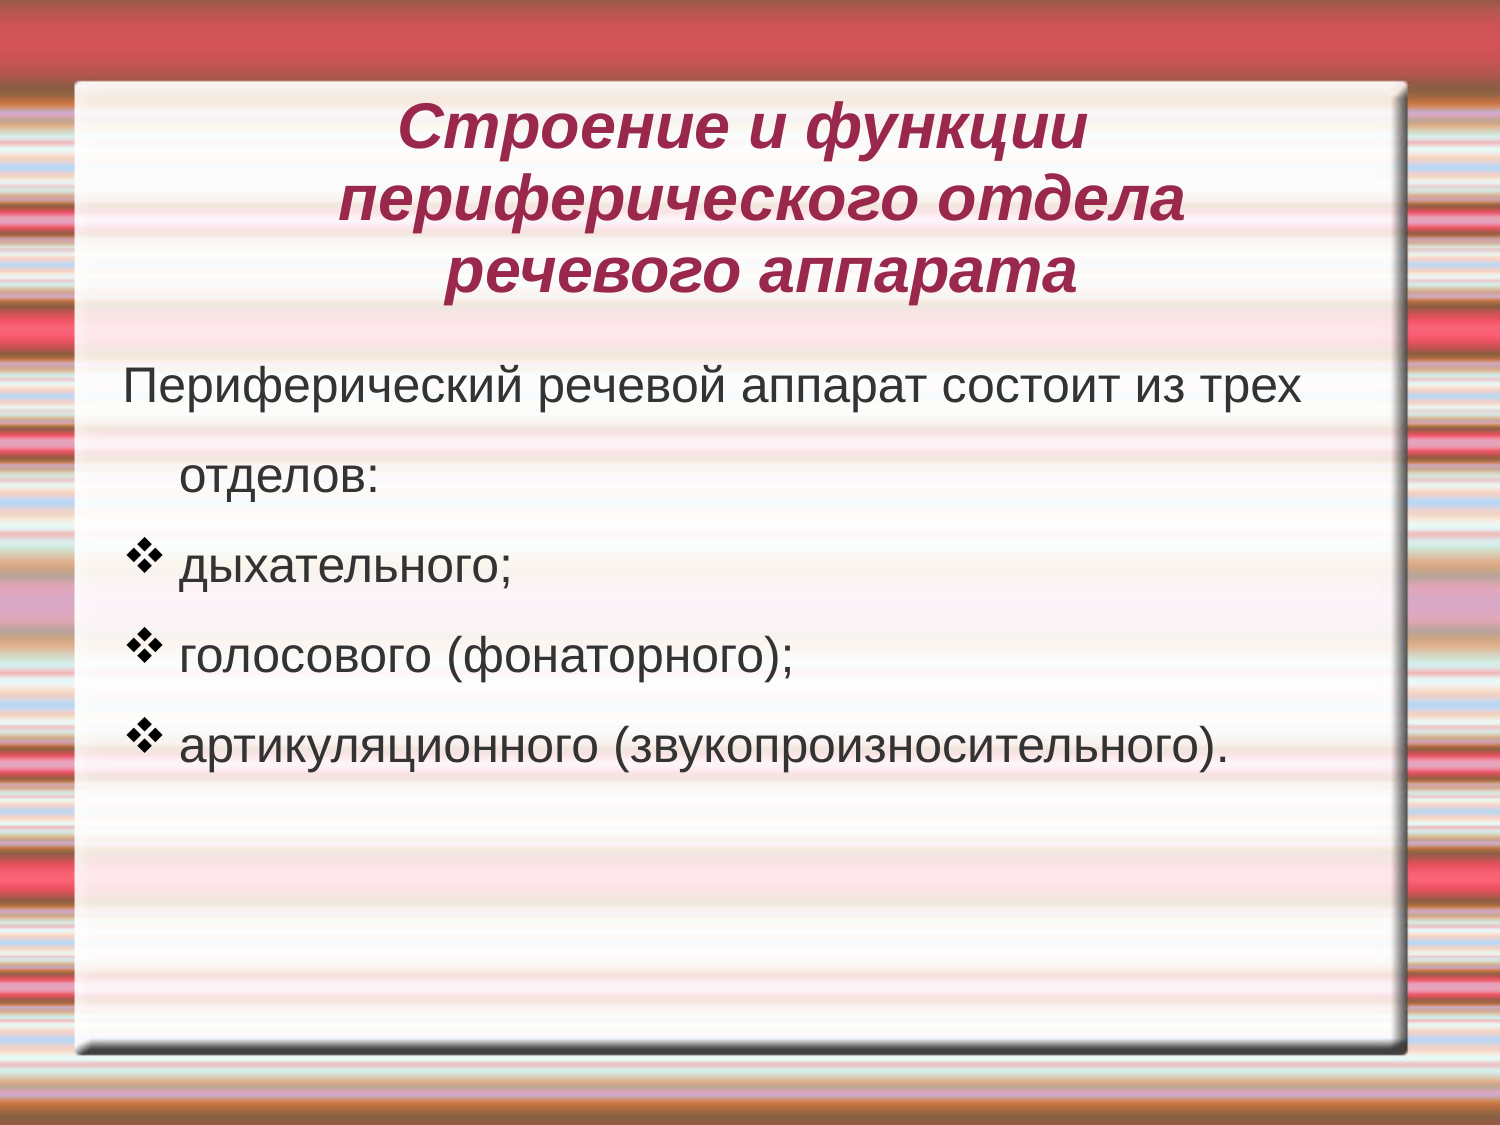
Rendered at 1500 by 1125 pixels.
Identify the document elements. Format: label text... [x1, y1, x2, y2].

title Строение и функции периферического отдела речевого аппарата [0, 105, 1235, 294]
list Периферический речевой аппарат состоит из трех отделов: дыхательного; голосового (фонаторного); артикуляционного (звукопроизносительного). [122, 317, 1376, 1027]
picture [0, 0, 1500, 1125]
